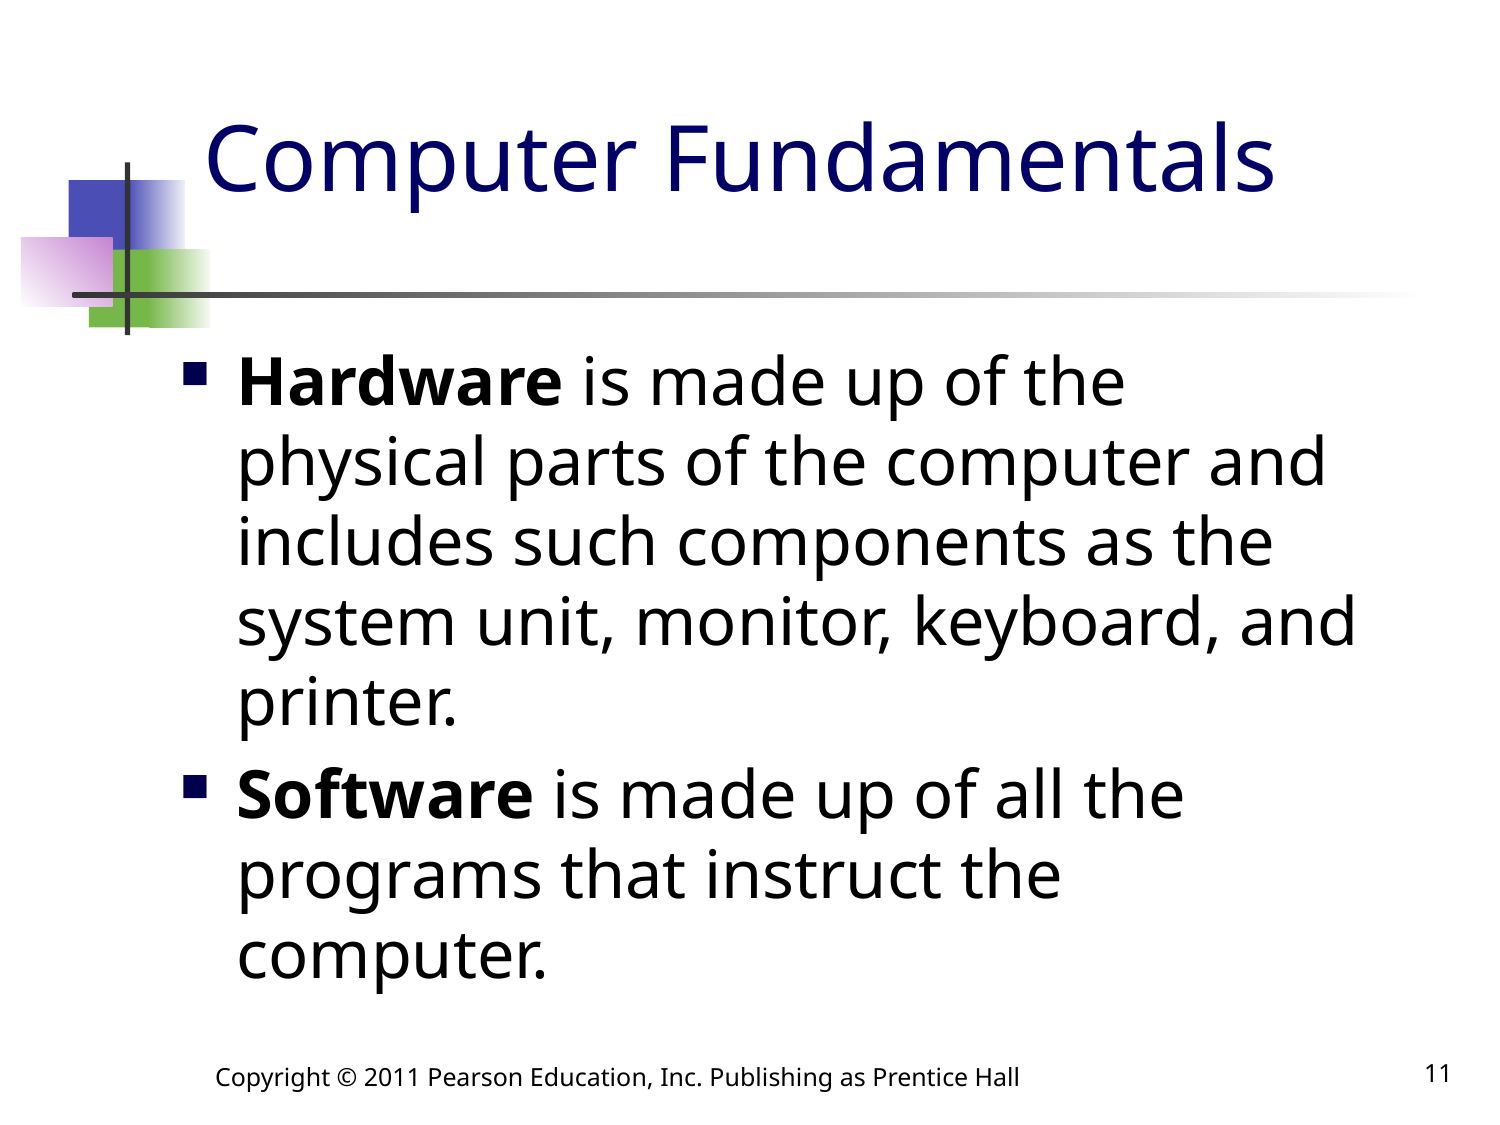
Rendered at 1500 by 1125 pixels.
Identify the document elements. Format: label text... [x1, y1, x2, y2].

list Hardware is made up of the physical parts of the computer and includes such components as the system unit, monitor, keyboard, and printer. Software is made up of all the programs that instruct the computer. [149, 330, 1426, 1007]
slide_number 11 [1154, 1023, 1468, 1100]
title Computer Fundamentals [188, 34, 1468, 276]
footer Copyright © 2011 Pearson Education, Inc. Publishing as Prentice Hall [199, 1023, 1076, 1100]
